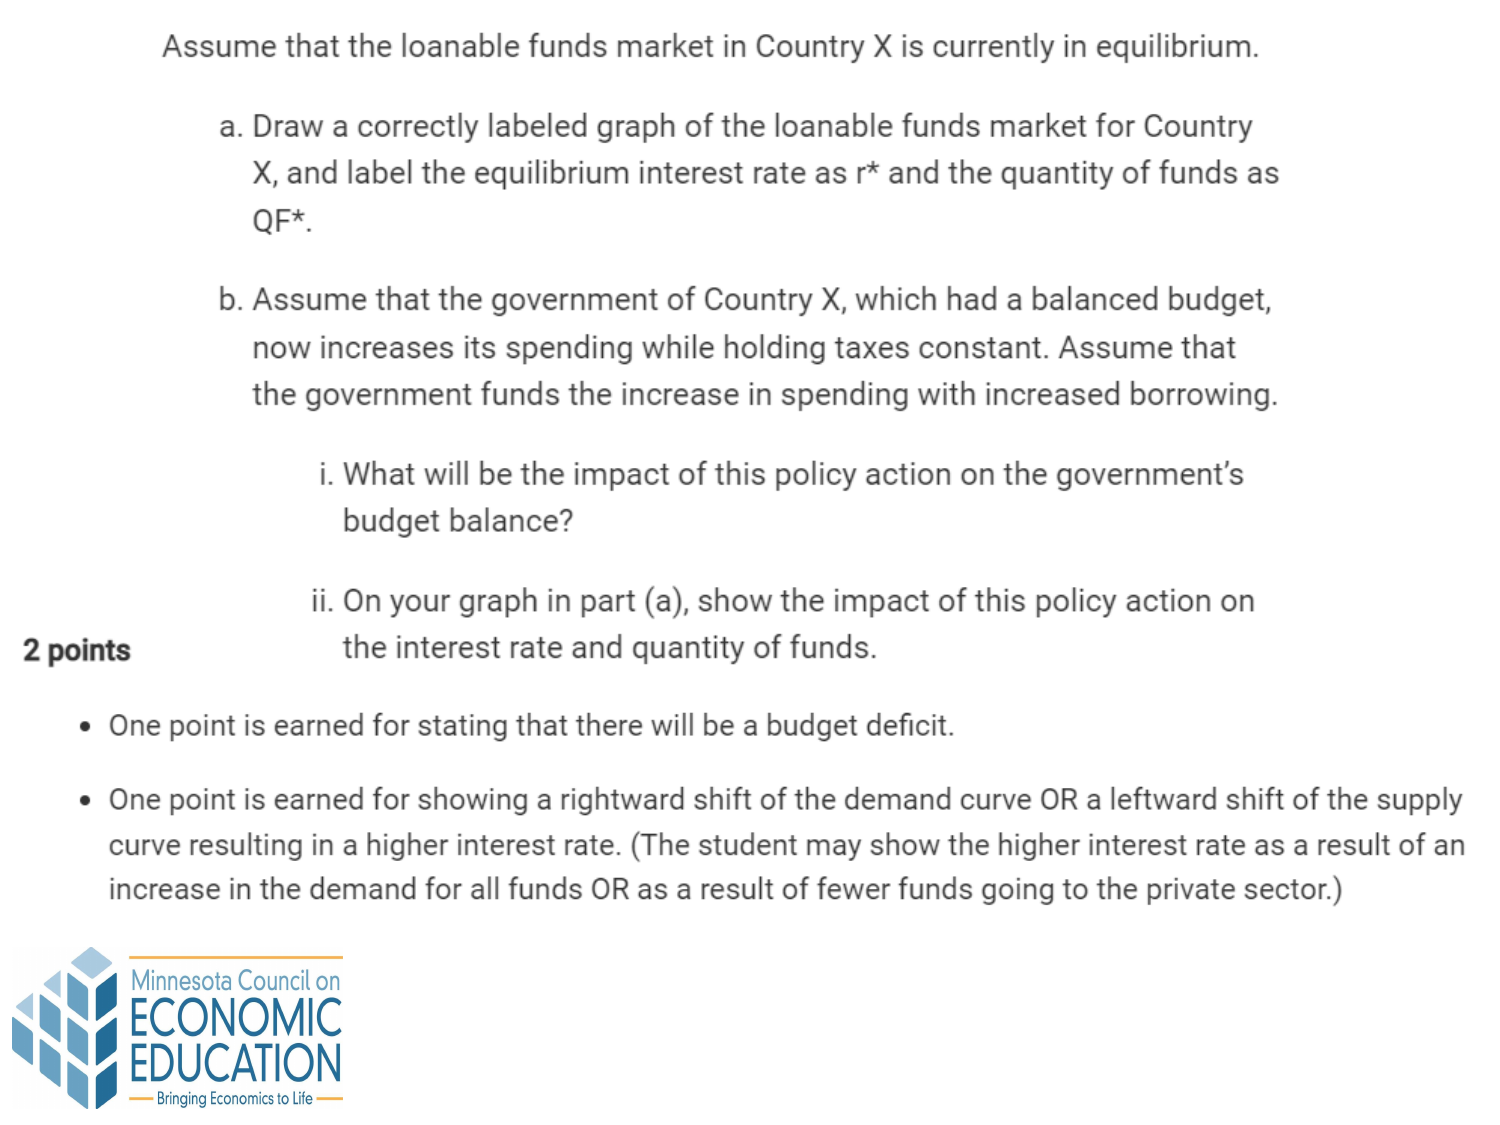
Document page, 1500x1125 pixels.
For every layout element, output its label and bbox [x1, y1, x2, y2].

picture [12, 947, 343, 1109]
picture [12, 12, 1488, 926]
